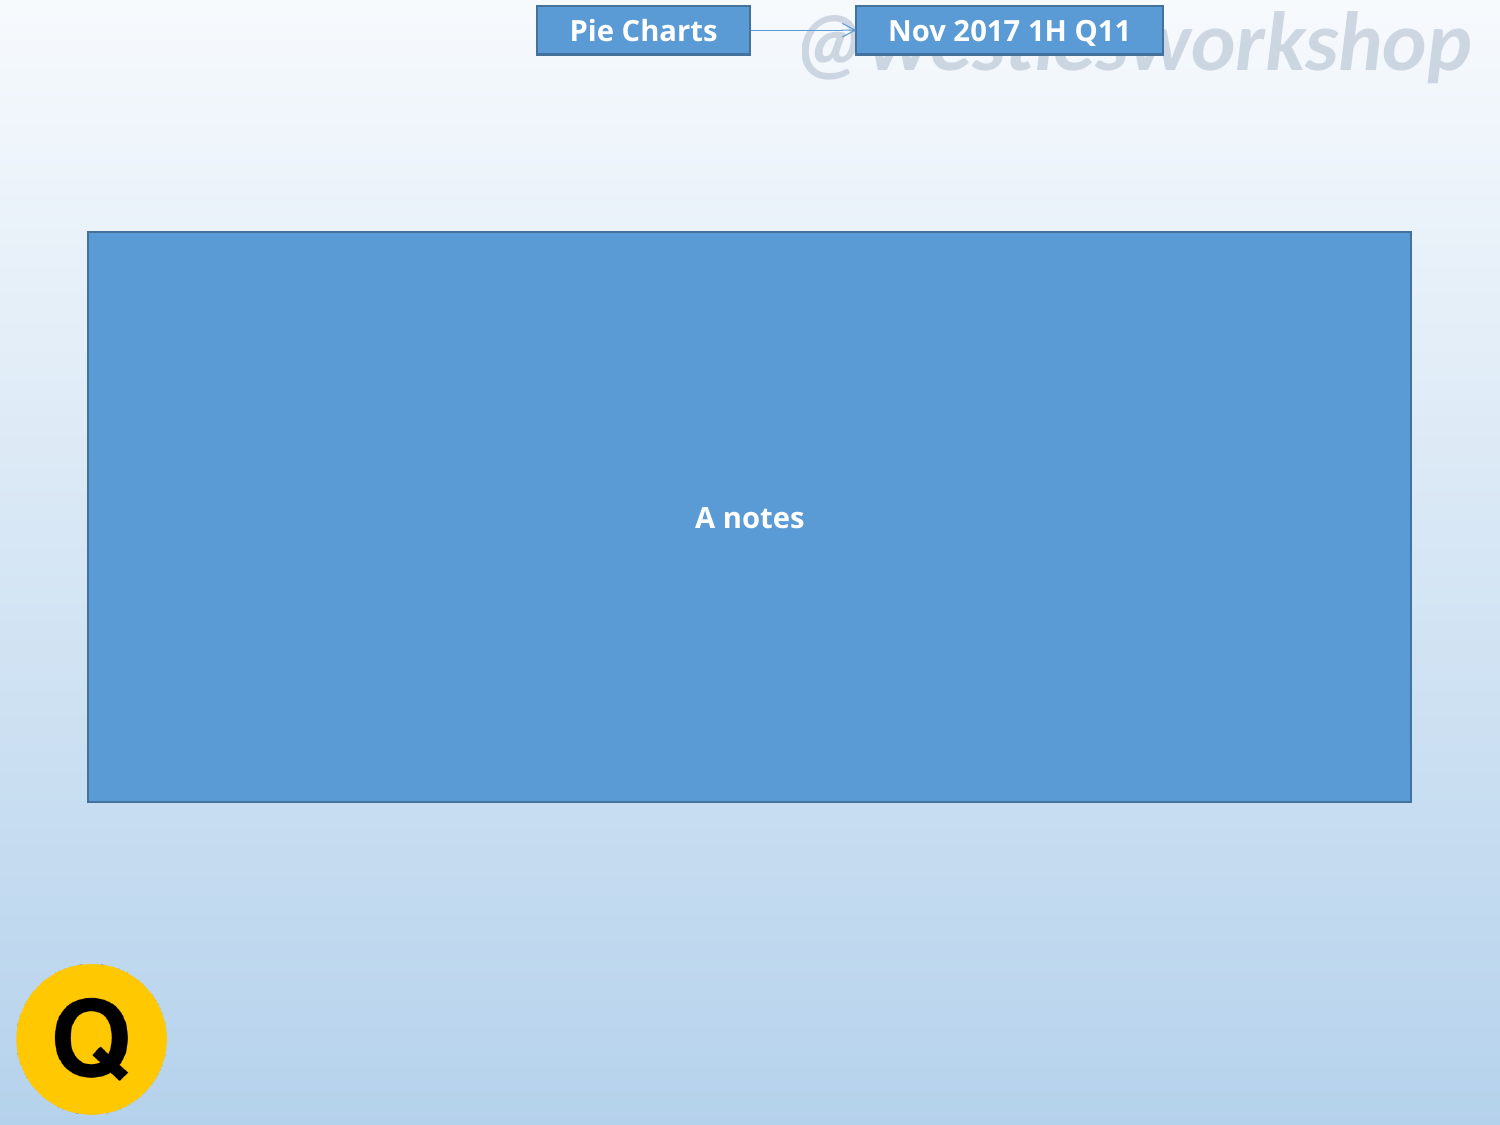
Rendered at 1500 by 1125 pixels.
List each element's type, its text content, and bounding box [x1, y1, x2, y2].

text_box Nov 2017 1H Q11 [855, 5, 1164, 56]
picture [88, 231, 1412, 802]
text_box Pie Charts [536, 5, 751, 56]
picture [0, 940, 191, 1125]
